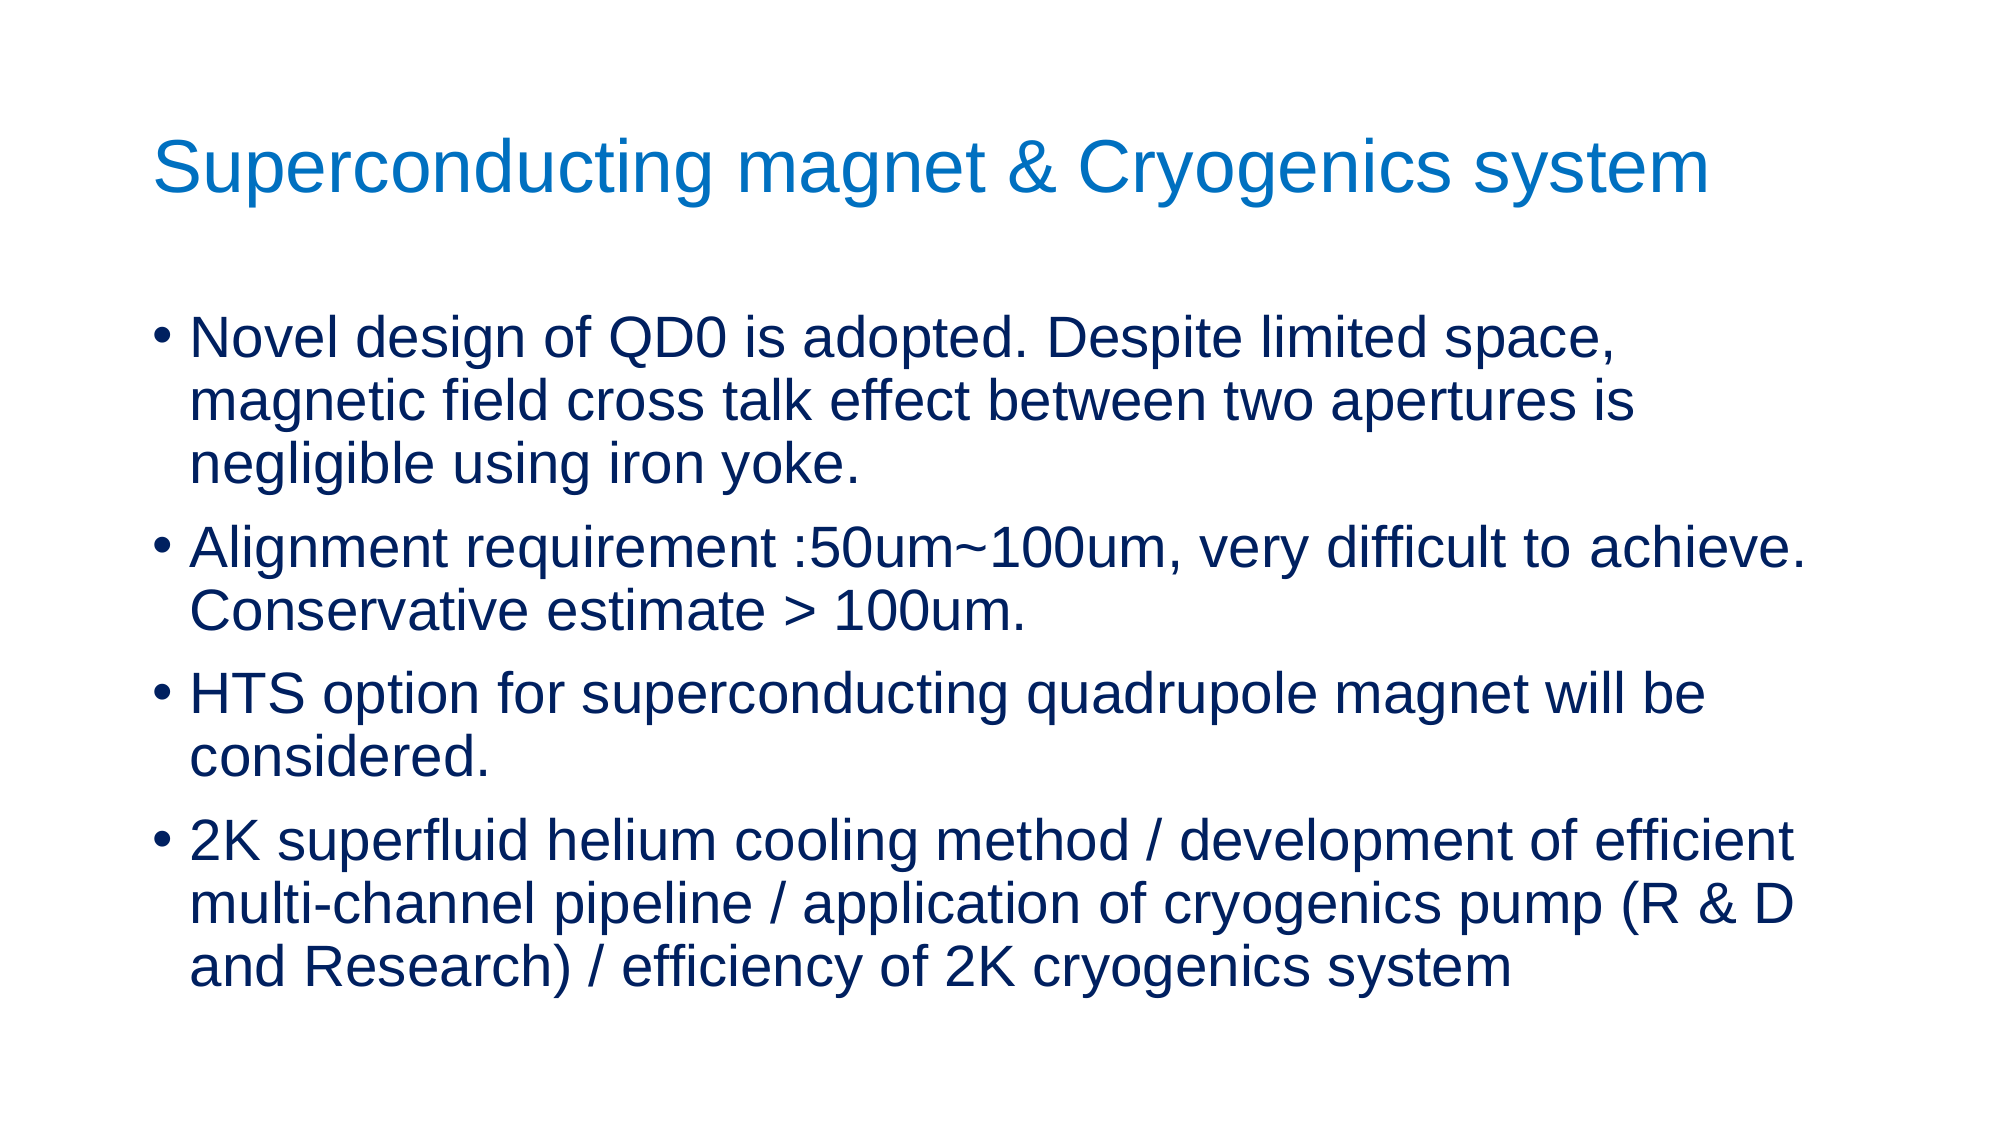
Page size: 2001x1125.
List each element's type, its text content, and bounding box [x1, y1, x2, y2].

title Superconducting magnet & Cryogenics system [137, 59, 1863, 278]
list Novel design of QD0 is adopted. Despite limited space, magnetic field cross talk effect between two apertures is negligible using iron yoke. Alignment requirement :50um~100um, very difficult to achieve. Conservative estimate > 100um. HTS option for superconducting quadrupole magnet will be considered. 2K superfluid helium cooling method / development of efficient multi-channel pipeline / application of cryogenics pump (R & D and Research) / efficiency of 2K cryogenics system [137, 299, 1863, 1014]
